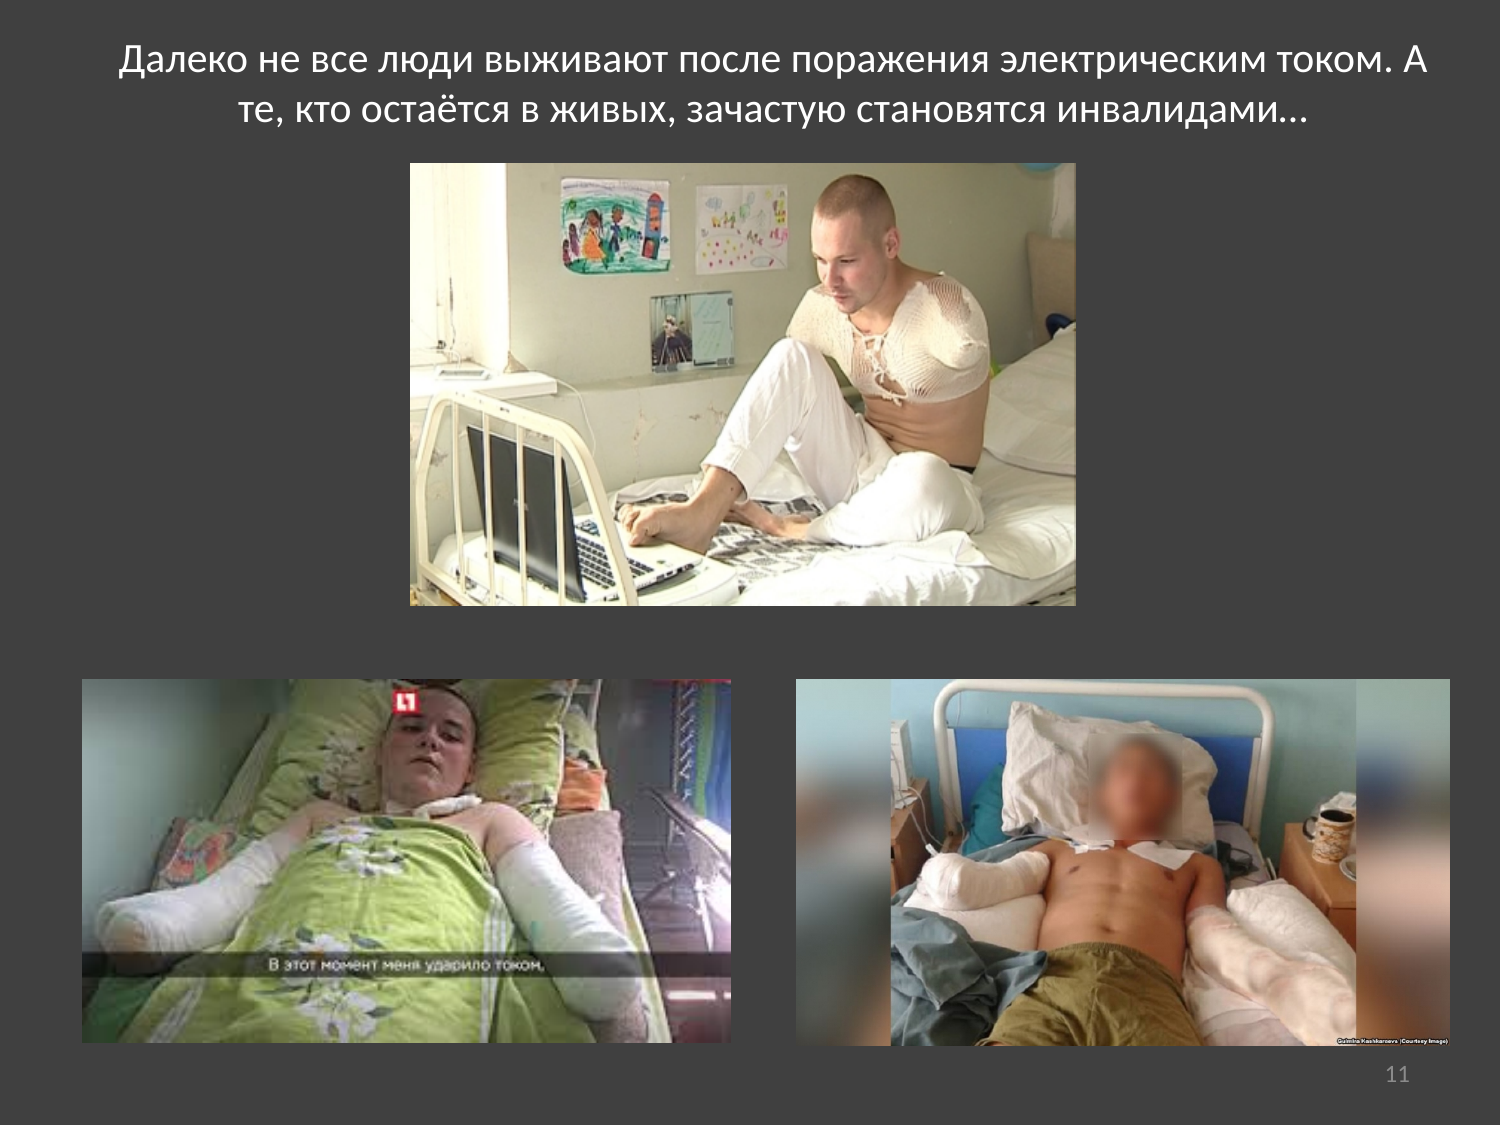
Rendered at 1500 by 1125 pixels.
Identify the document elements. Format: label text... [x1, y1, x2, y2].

picture [81, 679, 731, 1044]
slide_number 11 [1074, 1055, 1425, 1103]
picture [796, 679, 1450, 1046]
text_box Далеко не все люди выживают после поражения электрическим током. А те, кто остаётся в живых, зачастую становятся инвалидами… [93, 23, 1454, 139]
picture [409, 163, 1076, 606]
